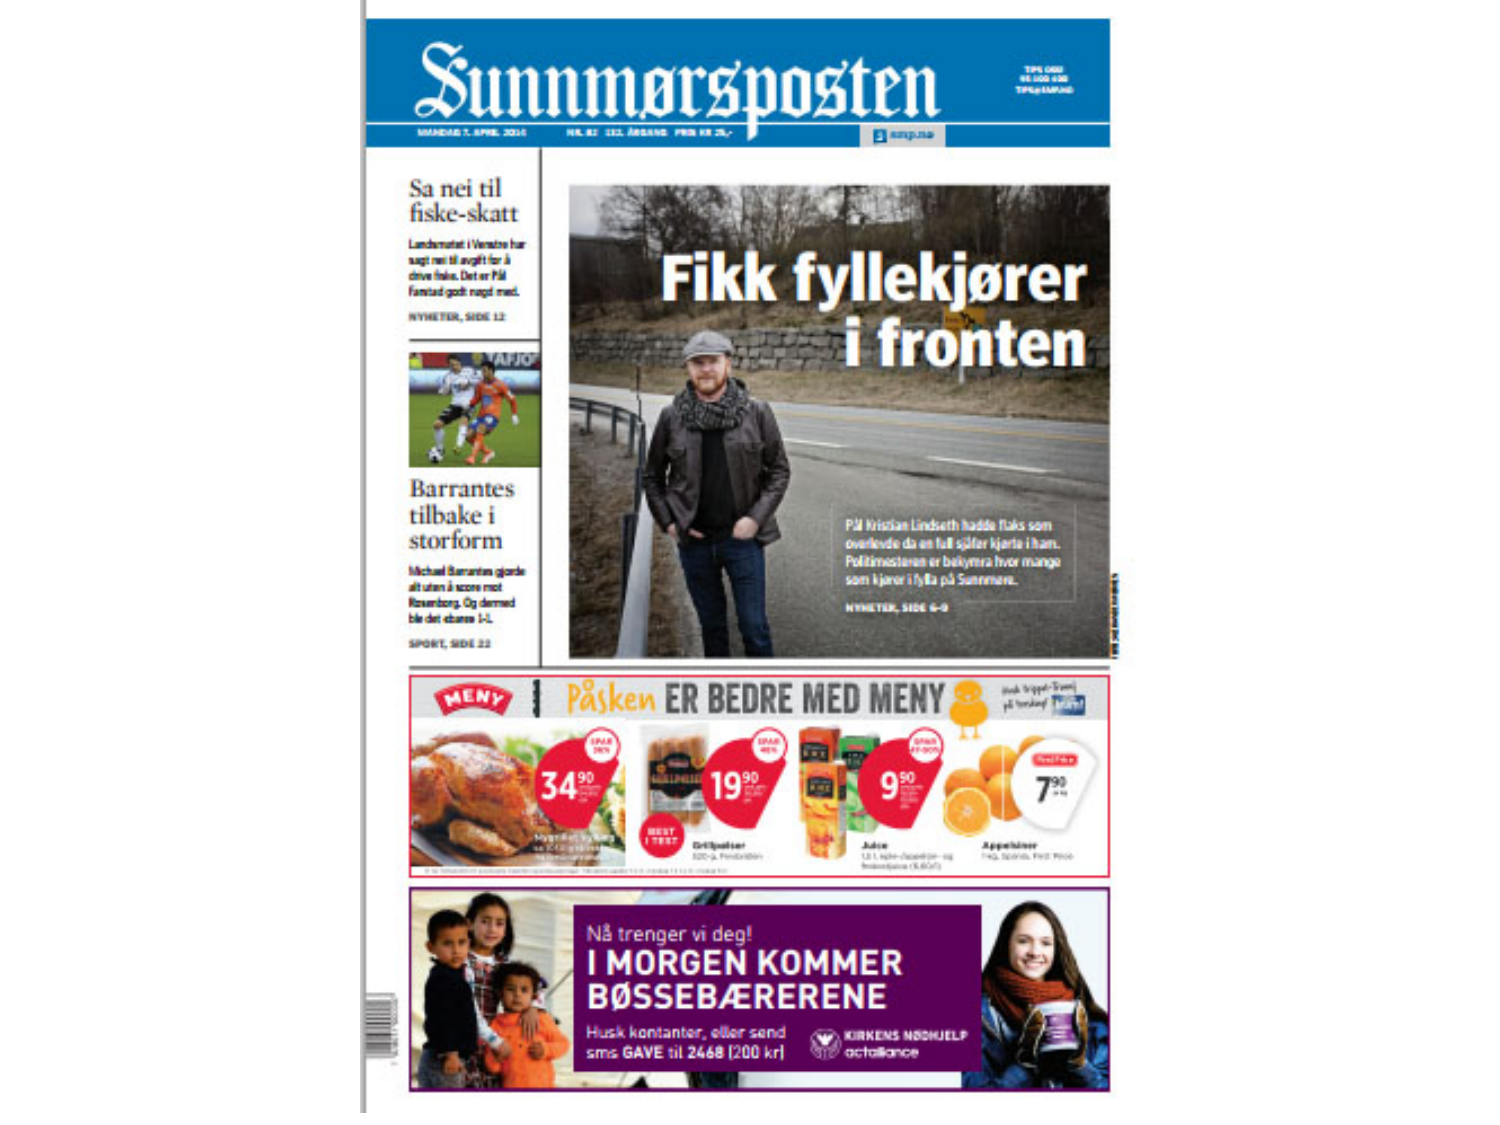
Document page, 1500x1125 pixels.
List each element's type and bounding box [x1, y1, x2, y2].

list [359, 0, 1140, 1114]
